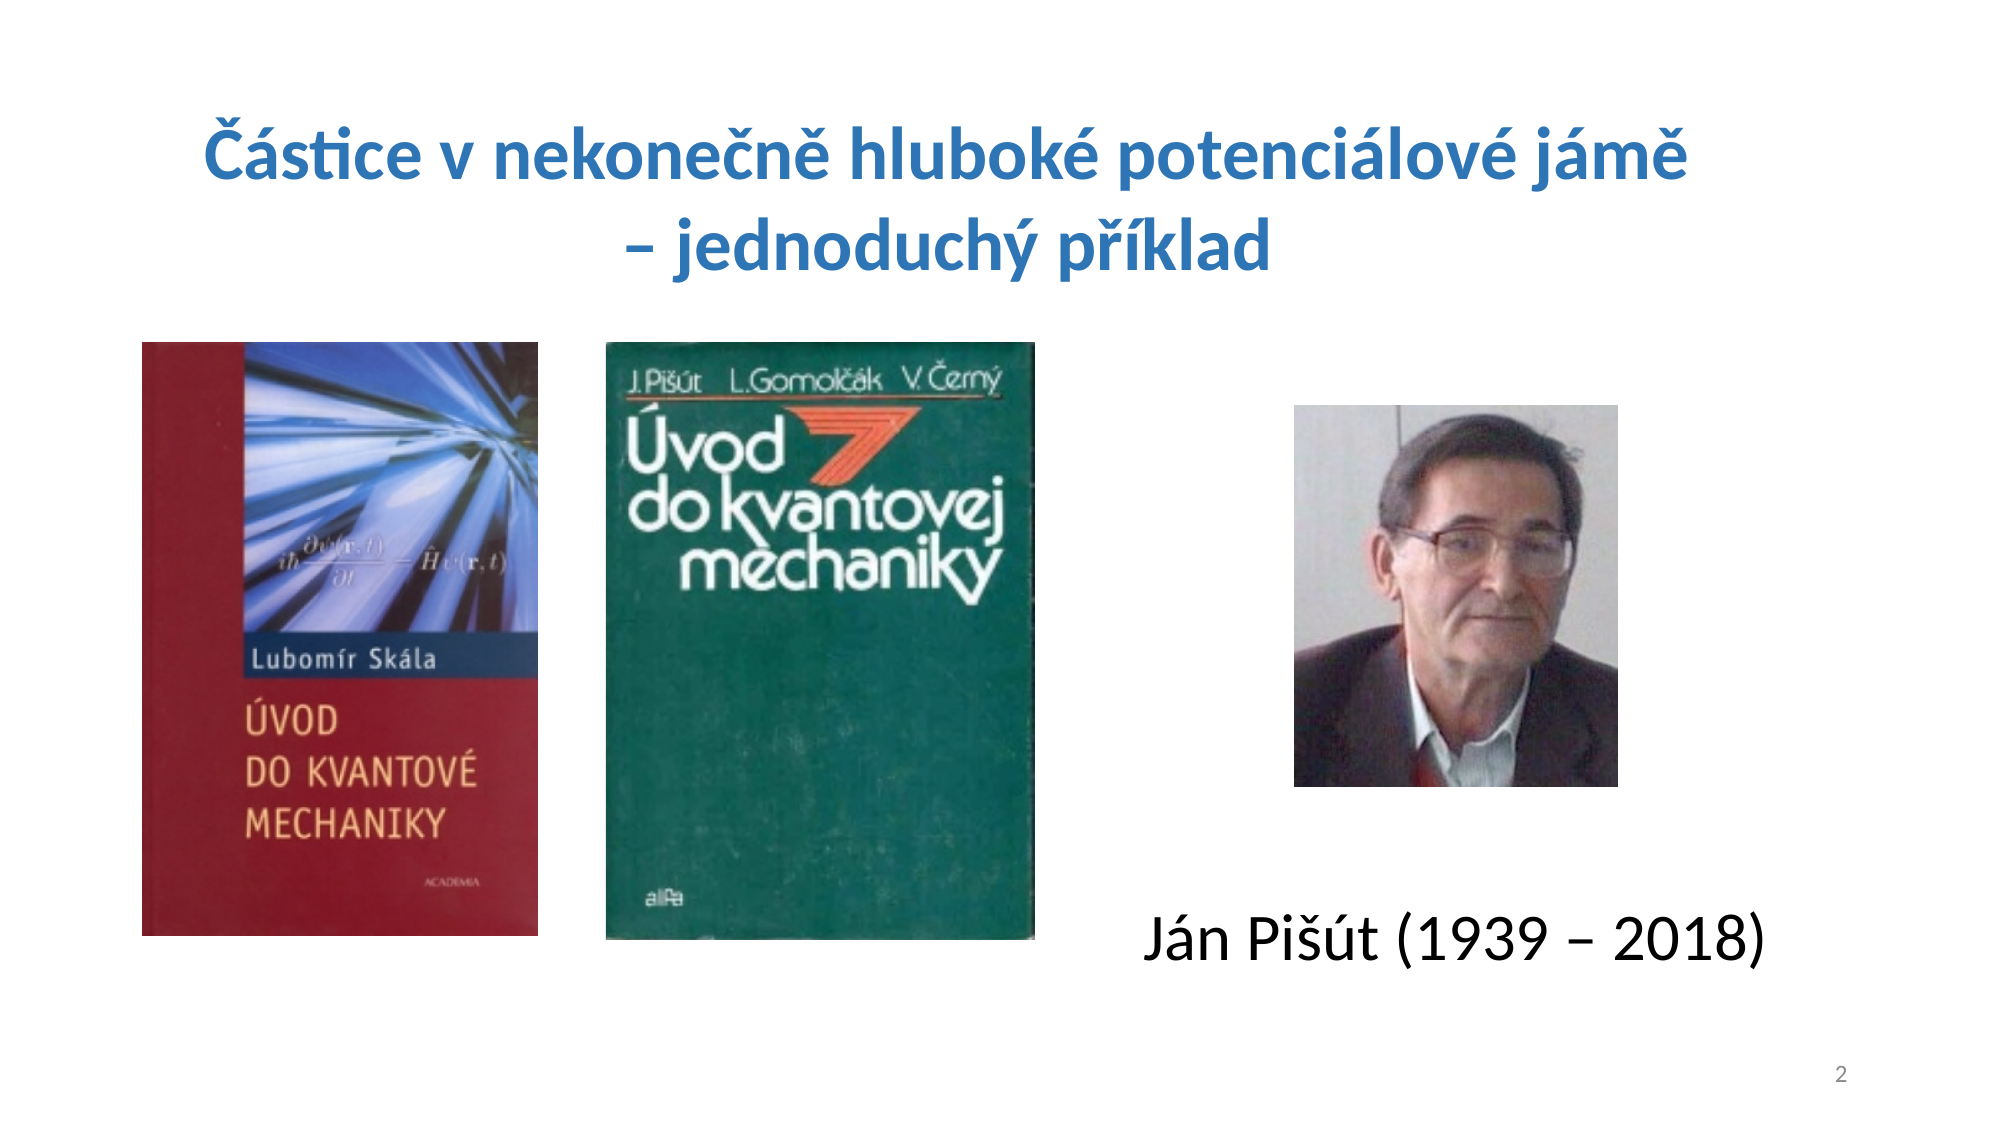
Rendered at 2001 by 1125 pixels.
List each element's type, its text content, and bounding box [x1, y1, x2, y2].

text_box Částice v nekonečně hluboké potenciálové jámě – jednoduchý příklad [155, 97, 1757, 293]
picture [1294, 405, 1618, 787]
picture [605, 342, 1035, 940]
slide_number 2 [1412, 1042, 1863, 1103]
text_box Ján Pišút (1939 – 2018) [955, 886, 1956, 981]
picture [142, 342, 538, 936]
